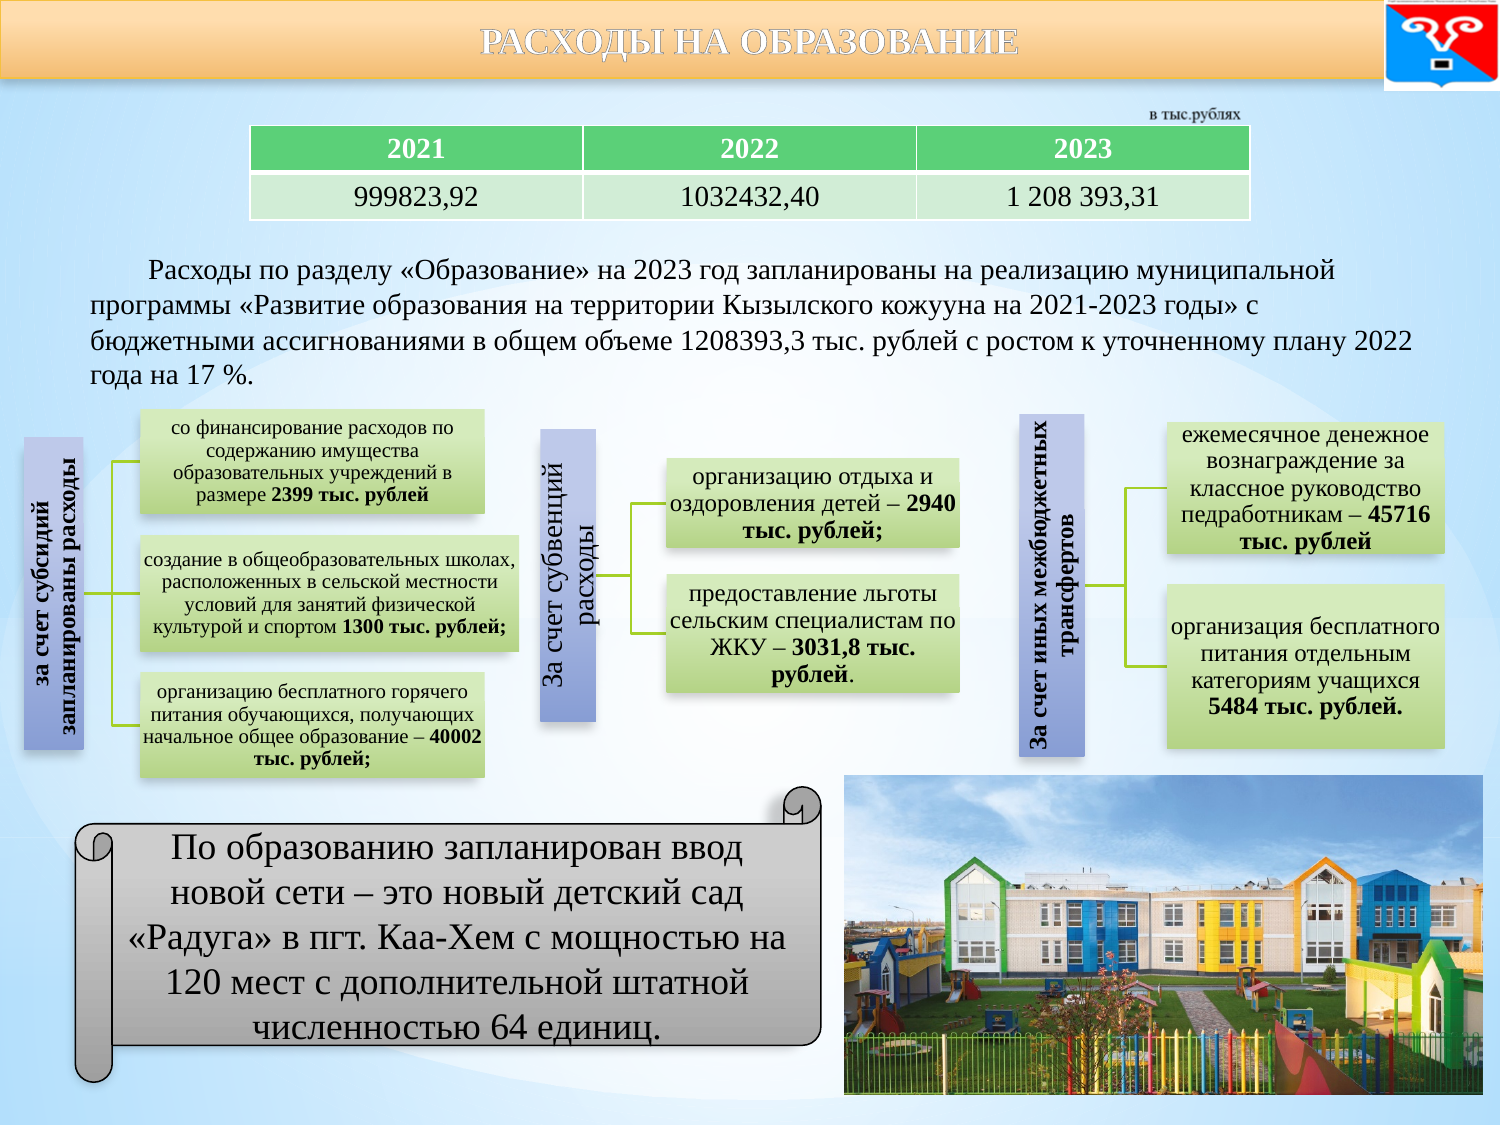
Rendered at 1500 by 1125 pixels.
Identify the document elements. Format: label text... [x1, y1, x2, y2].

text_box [525, 290, 975, 861]
table_cell 1 208 393,31 [917, 175, 1249, 219]
picture [844, 774, 1483, 1095]
table_cell 1032432,40 [584, 175, 916, 219]
text_box По образованию запланирован ввод новой сети – это новый детский сад «Радуга» в пгт. Каа-Хем с мощностью на 120 мест с дополнительной штатной численностью 64 единиц. [74, 832, 822, 1084]
text_box РАСХОДЫ НА ОБРАЗОВАНИЕ [0, 0, 1381, 79]
picture [1384, 0, 1500, 91]
table_cell 999823,92 [251, 175, 582, 219]
table_header 2023 [917, 126, 1249, 170]
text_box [0, 364, 519, 823]
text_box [997, 251, 1467, 772]
picture [1139, 98, 1261, 134]
table_header 2021 [251, 126, 582, 170]
table_header 2022 [584, 126, 916, 170]
text_box Расходы по разделу «Образование» на 2023 год запланированы на реализацию муниципальной программы «Развитие образования на территории Кызылского кожууна на 2021-2023 годы» с бюджетными ассигнованиями в общем объеме 1208393,3 тыс. рублей с ростом к уточненному плану 2022 года на 17 %. [75, 243, 1446, 399]
